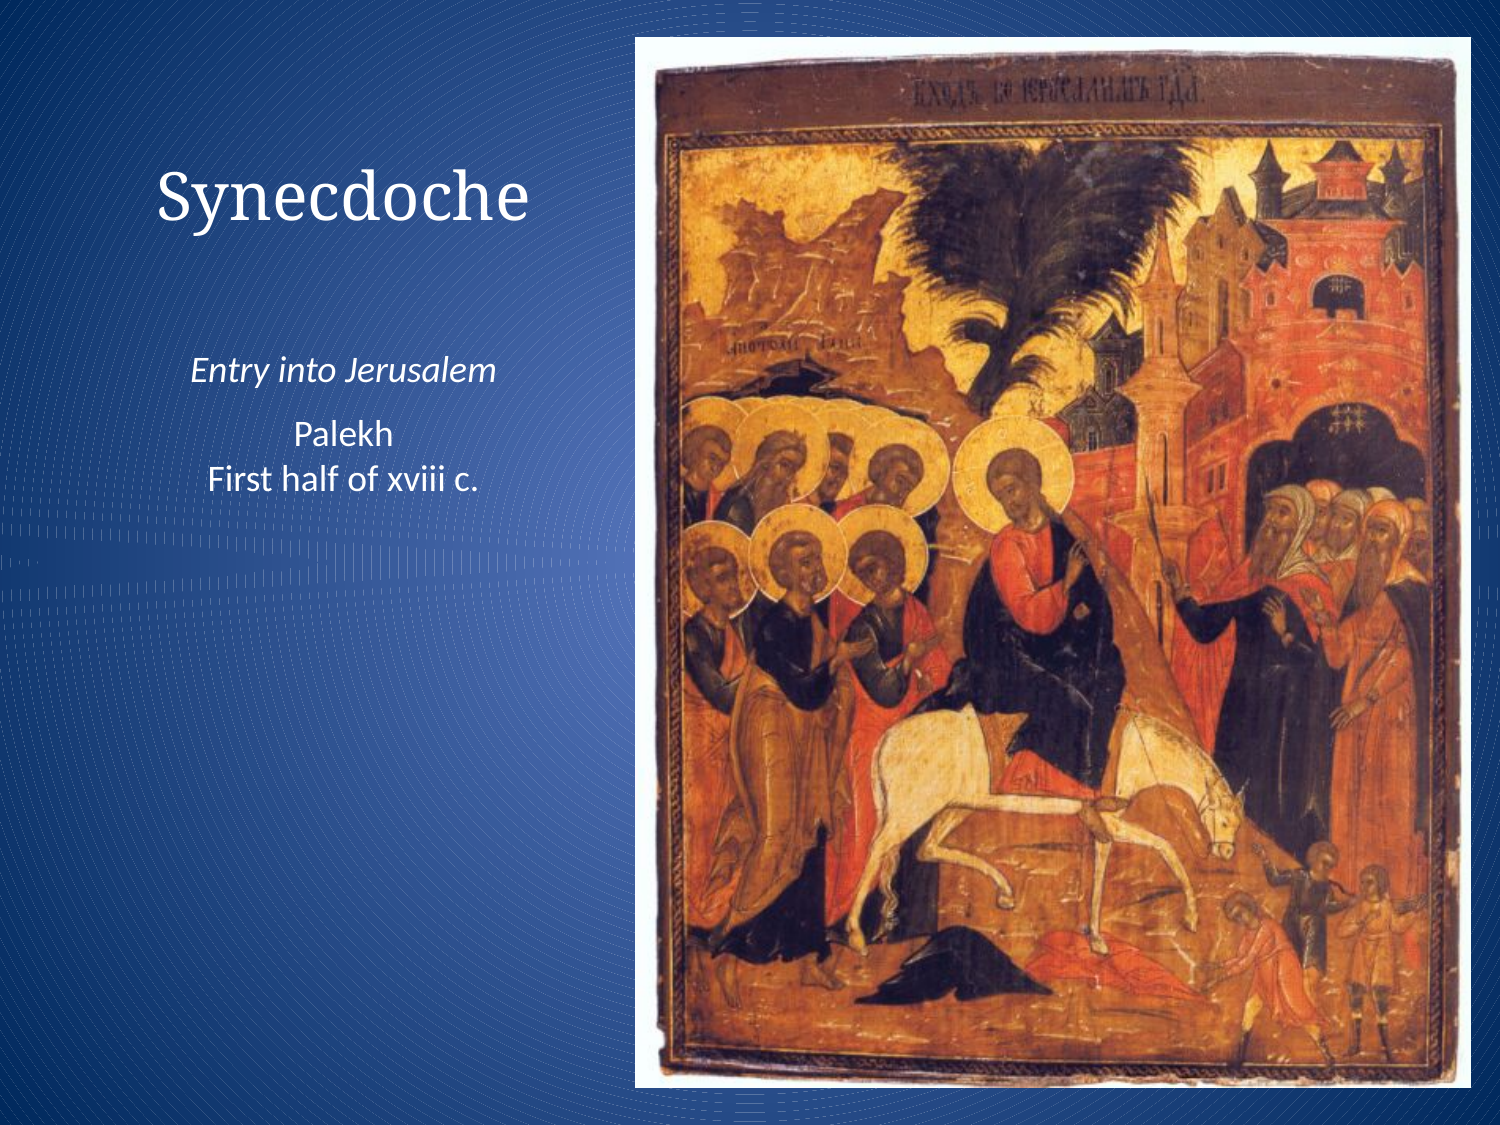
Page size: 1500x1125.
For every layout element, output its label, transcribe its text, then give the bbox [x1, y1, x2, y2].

title Synecdoche [87, 99, 600, 288]
text_box Entry into Jerusalem Palekh First half of xviii c. [99, 337, 588, 506]
picture [635, 37, 1471, 1088]
